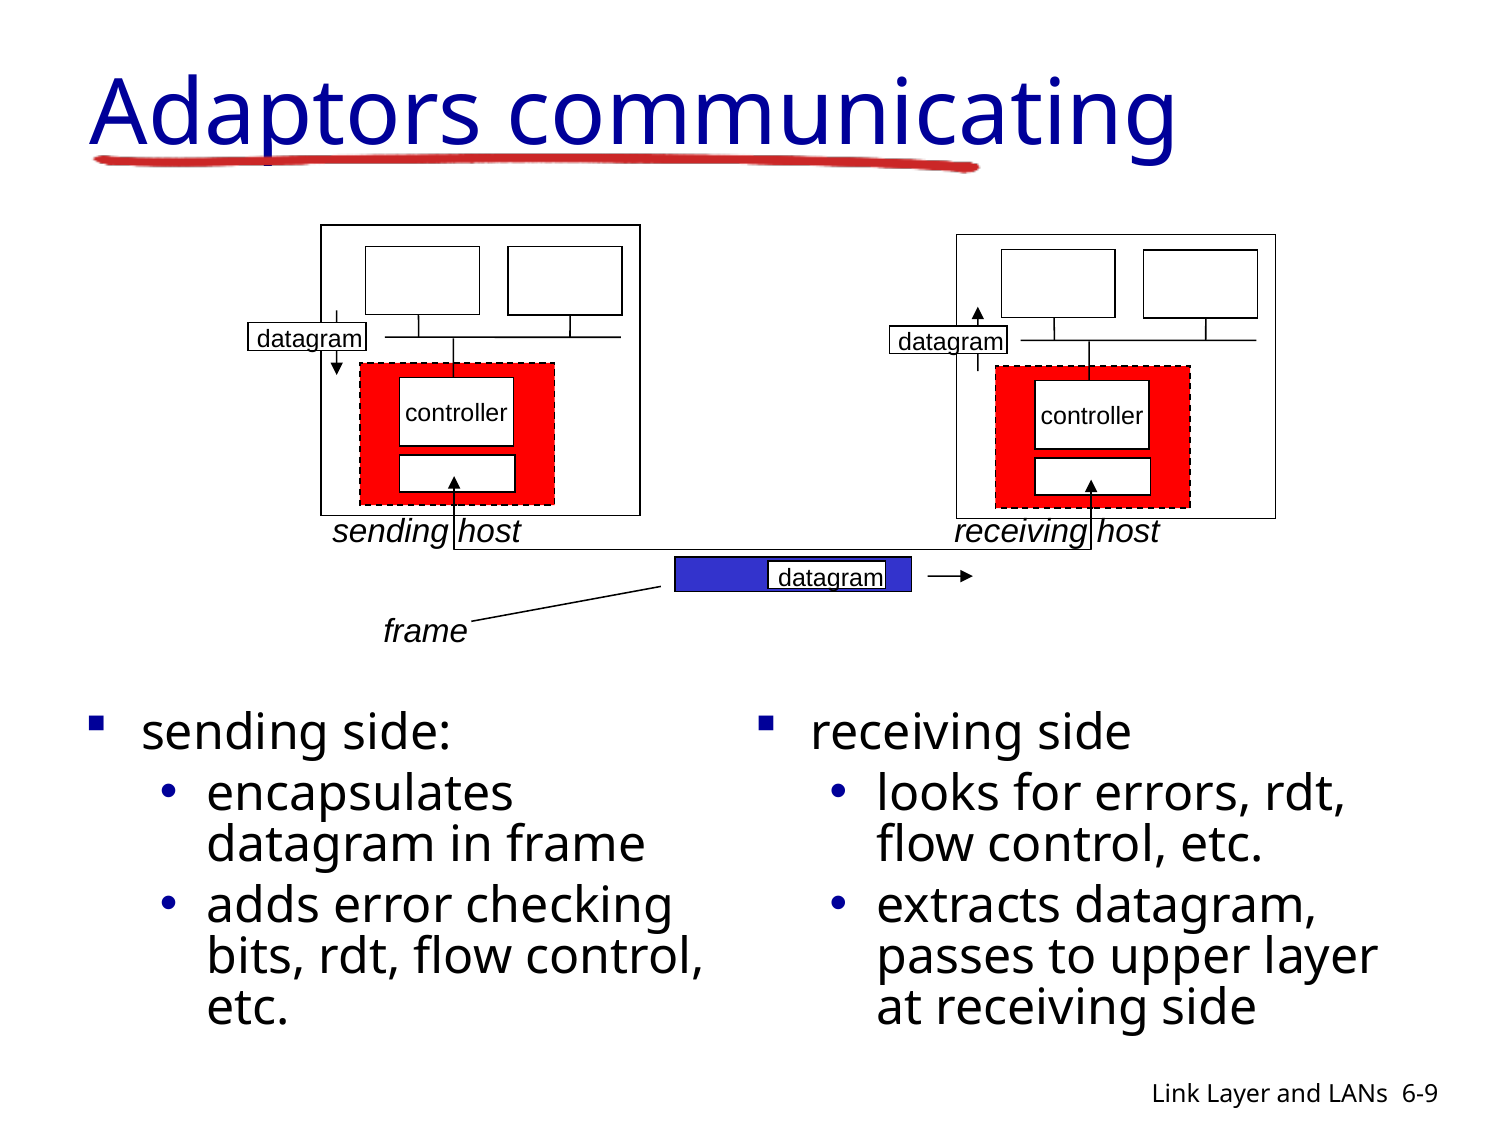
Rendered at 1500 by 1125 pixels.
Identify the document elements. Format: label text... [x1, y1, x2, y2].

text_box [1001, 249, 1116, 318]
text_box datagram [883, 318, 1019, 364]
text_box [365, 246, 480, 315]
list receiving side looks for errors, rdt, flow control, etc. extracts datagram, passes to upper layer at receiving side [739, 701, 1411, 1005]
title Adaptors communicating [74, 14, 1350, 203]
text_box [995, 366, 1191, 509]
text_box [899, 556, 912, 592]
text_box [321, 225, 640, 477]
text_box controller [399, 377, 514, 446]
text_box receiving host [939, 501, 1176, 557]
picture [89, 149, 990, 179]
text_box datagram [242, 315, 378, 361]
text_box [399, 454, 516, 492]
text_box [1143, 249, 1258, 318]
text_box [447, 476, 1098, 551]
text_box [674, 556, 763, 592]
text_box [330, 361, 343, 376]
text_box [321, 315, 453, 501]
text_box frame [368, 601, 484, 657]
text_box controller [1035, 380, 1150, 449]
text_box [507, 246, 622, 315]
text_box [927, 569, 973, 583]
text_box [1035, 458, 1151, 495]
text_box [359, 362, 555, 501]
text_box datagram [763, 553, 899, 599]
list sending side: encapsulates datagram in frame adds error checking bits, rdt, flow control, etc. [69, 701, 737, 1019]
text_box [972, 306, 984, 318]
slide_number 6-9 [1387, 1069, 1478, 1115]
text_box sending host [317, 501, 537, 557]
text_box [956, 234, 1276, 519]
footer Link Layer and LANs [1045, 1069, 1404, 1110]
